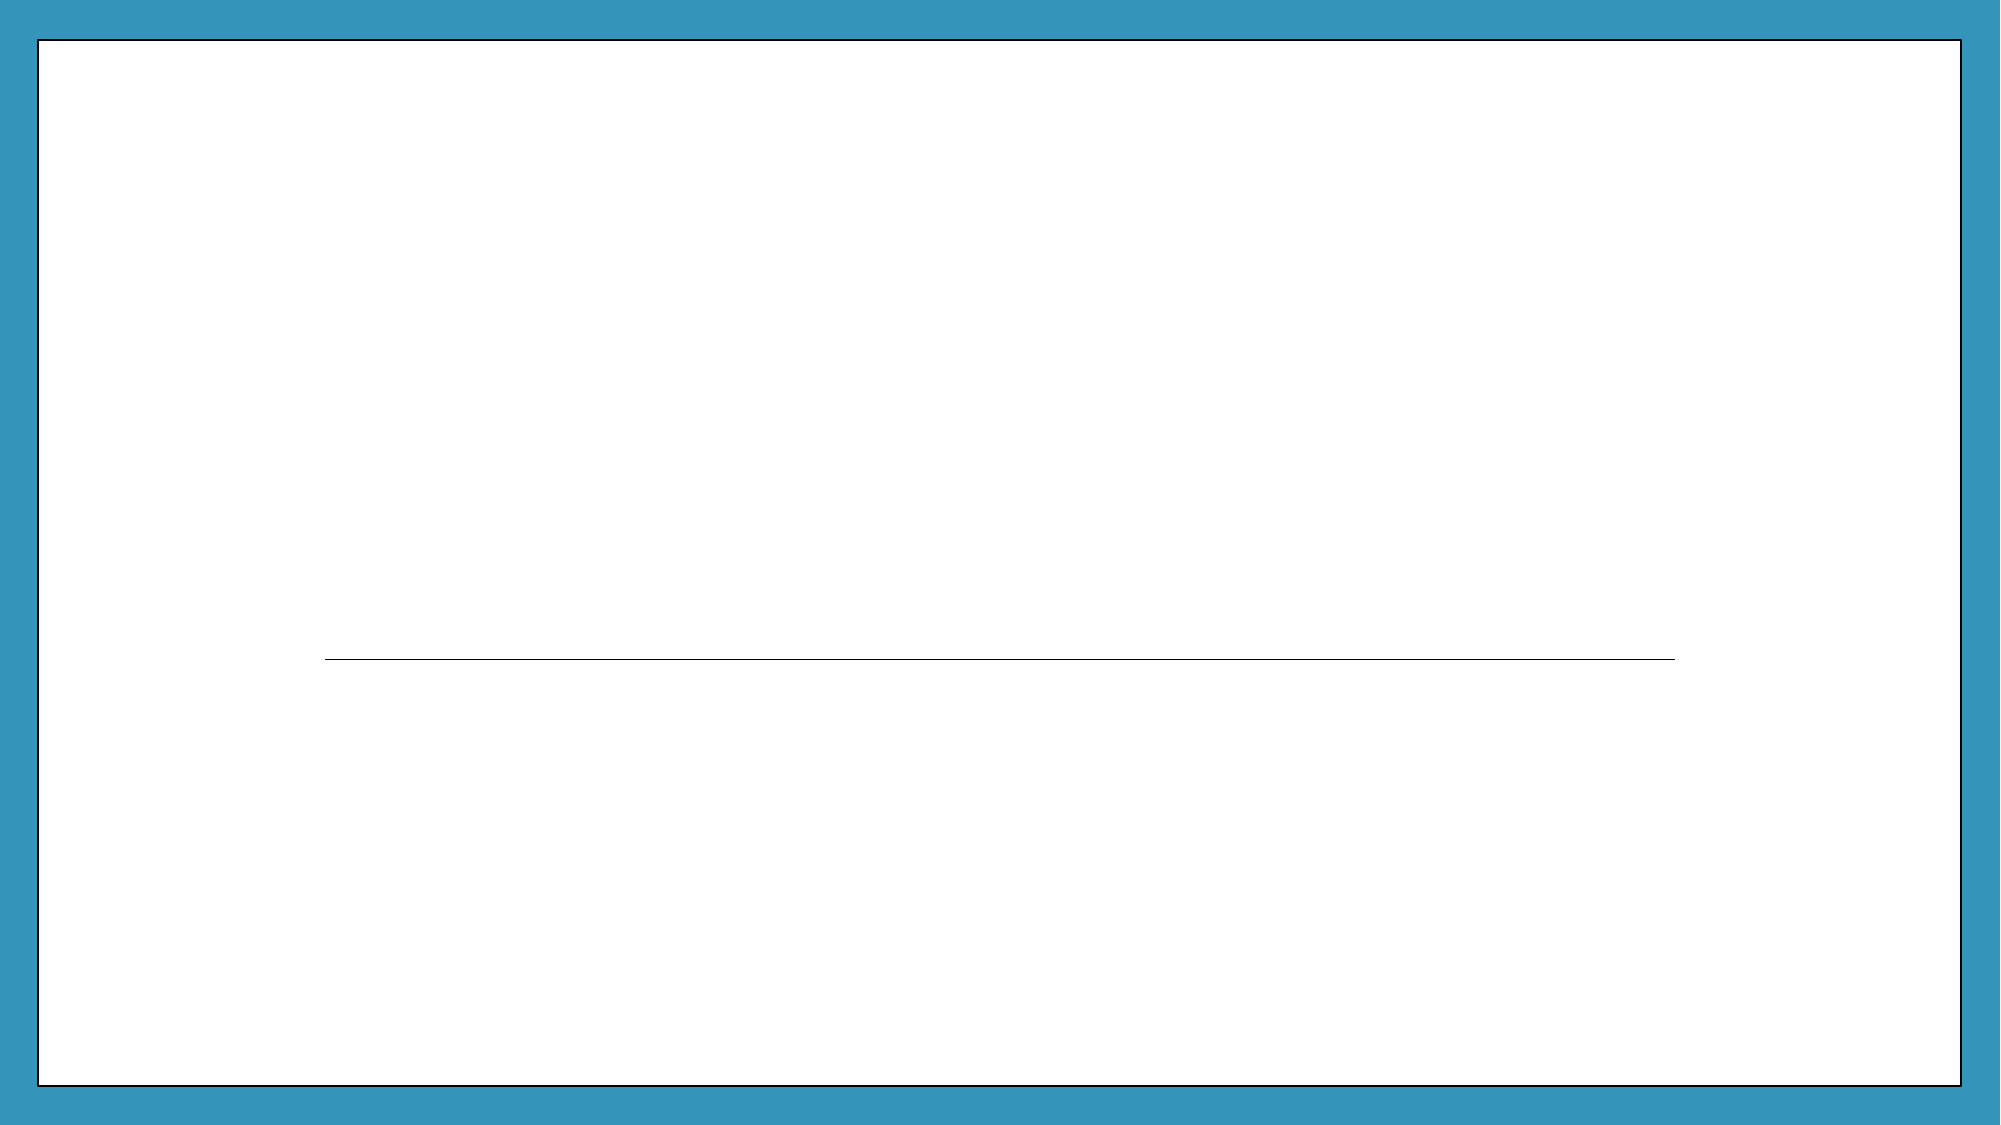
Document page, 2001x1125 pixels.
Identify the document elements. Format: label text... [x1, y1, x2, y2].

title New Business [146, 141, 1239, 983]
